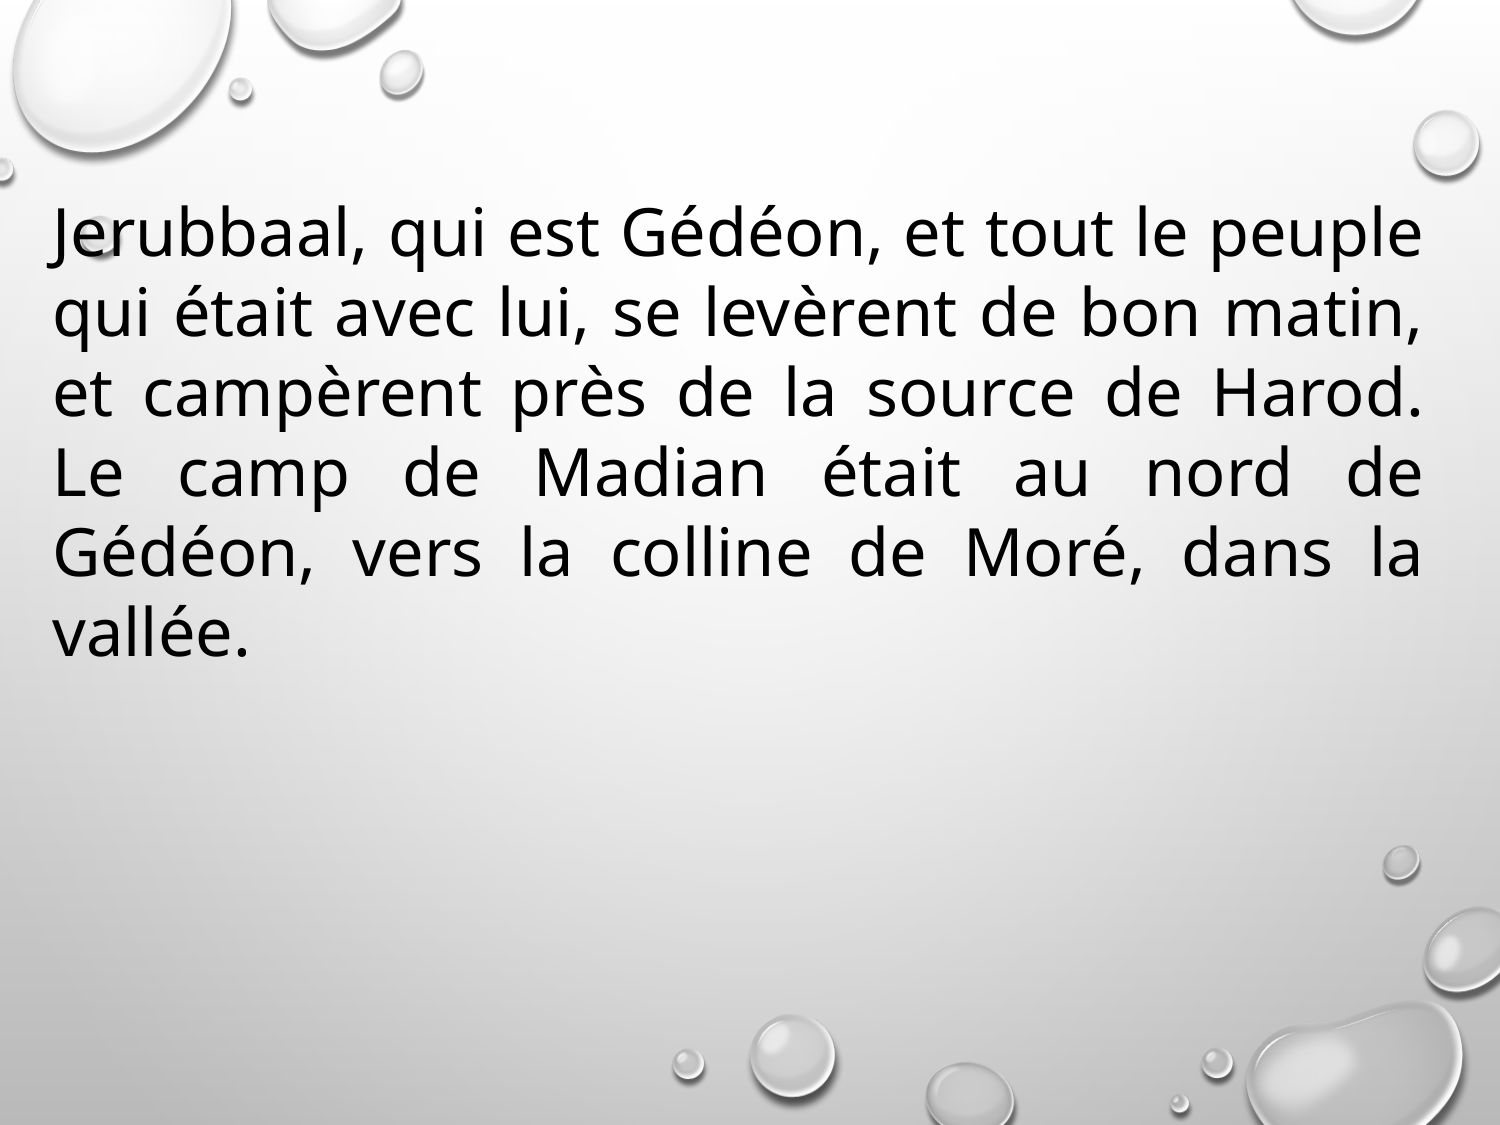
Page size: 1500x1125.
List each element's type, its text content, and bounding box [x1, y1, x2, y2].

text_box Jerubbaal, qui est Gédéon, et tout le peuple qui était avec lui, se levèrent de bon matin, et campèrent près de la source de Harod. Le camp de Madian était au nord de Gédéon, vers la colline de Moré, dans la vallée. [37, 182, 1441, 678]
picture [0, 0, 1500, 1125]
